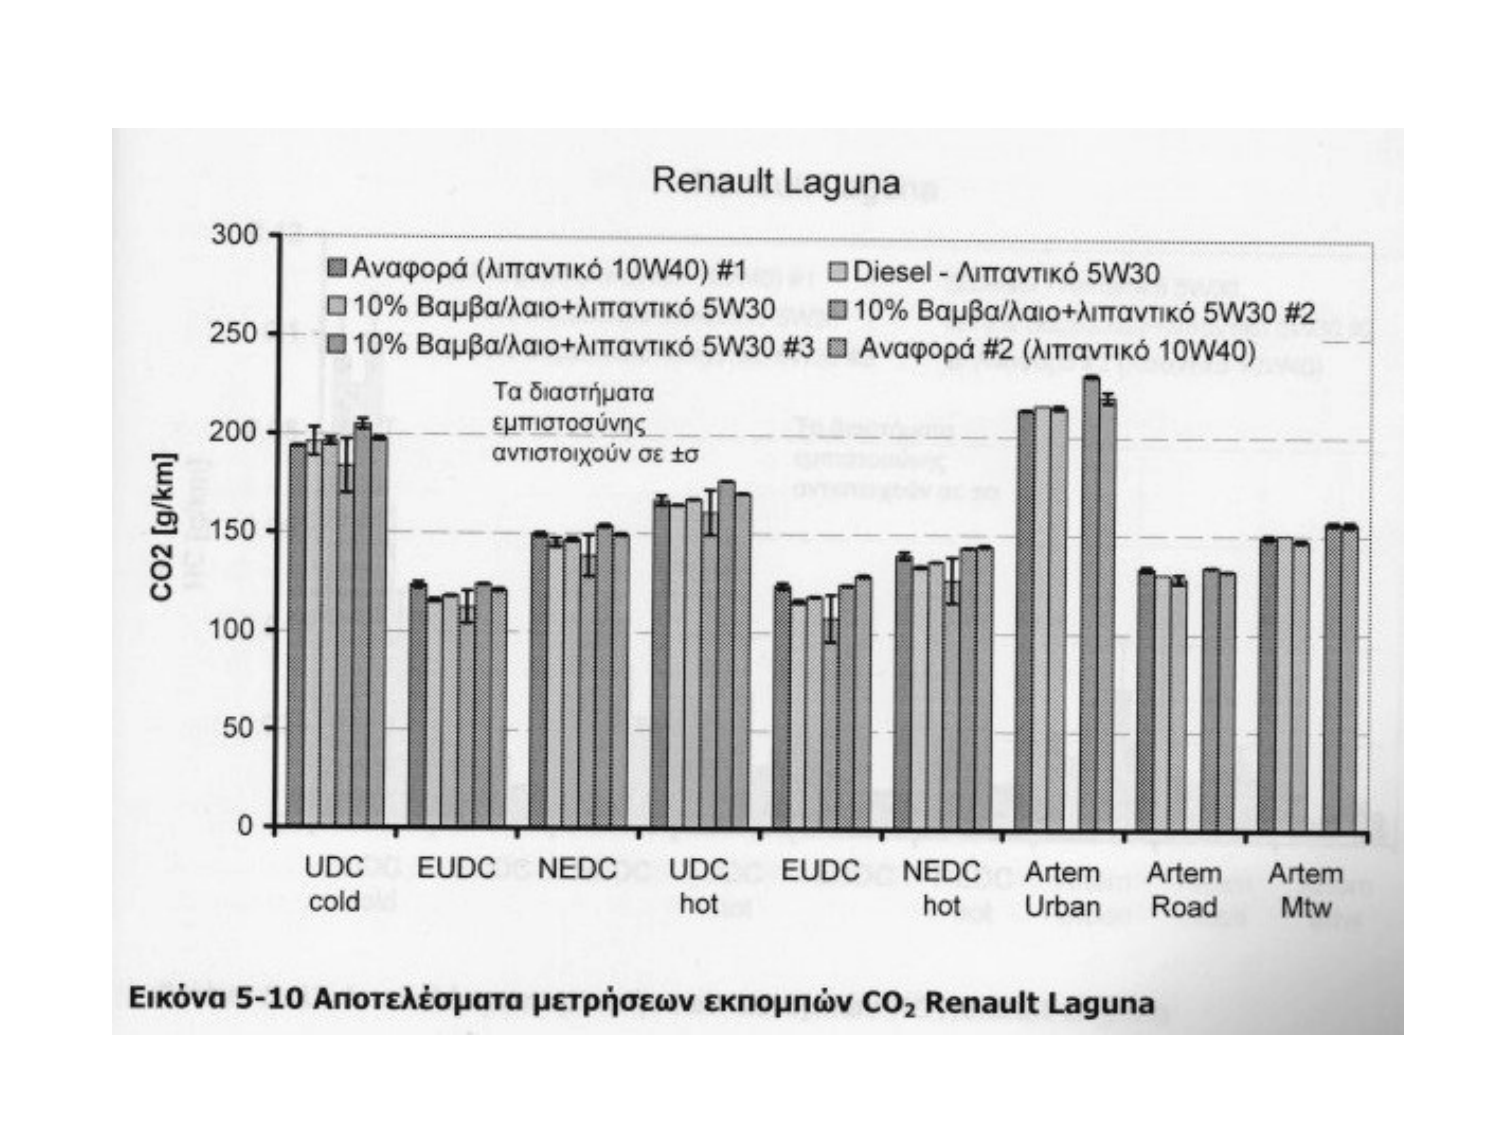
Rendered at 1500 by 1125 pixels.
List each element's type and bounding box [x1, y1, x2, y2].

picture [111, 128, 1404, 1036]
